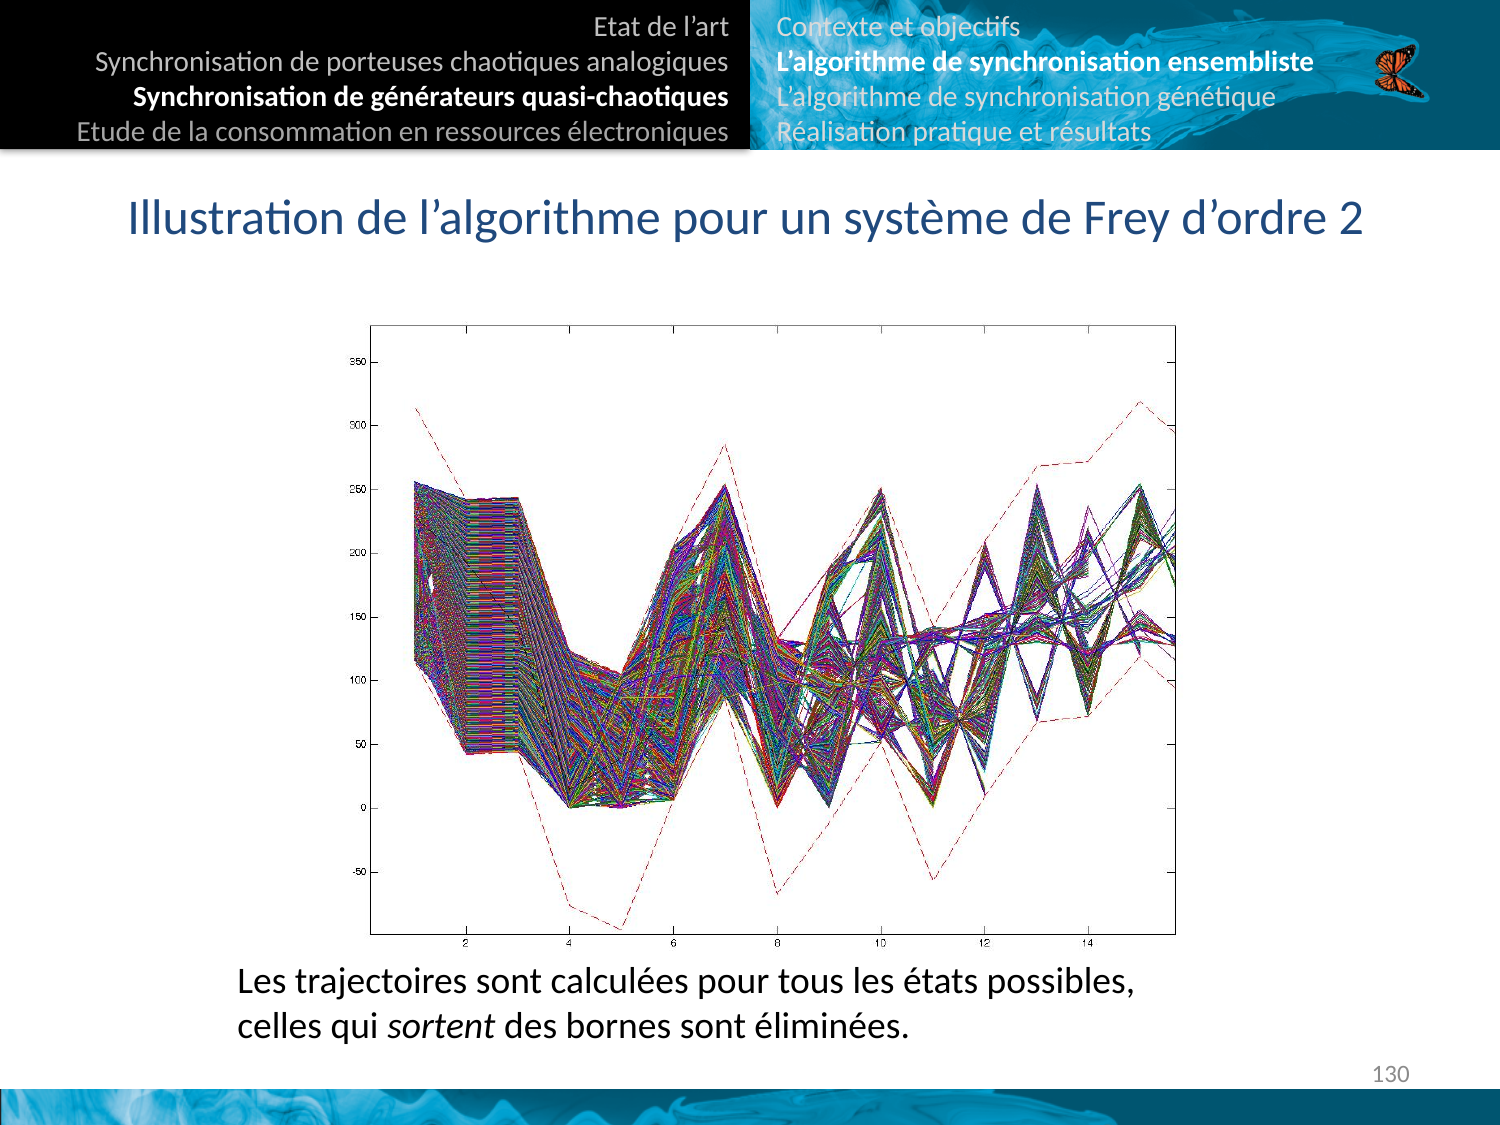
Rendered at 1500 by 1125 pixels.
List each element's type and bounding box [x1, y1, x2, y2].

text_box [0, 0, 1500, 1125]
